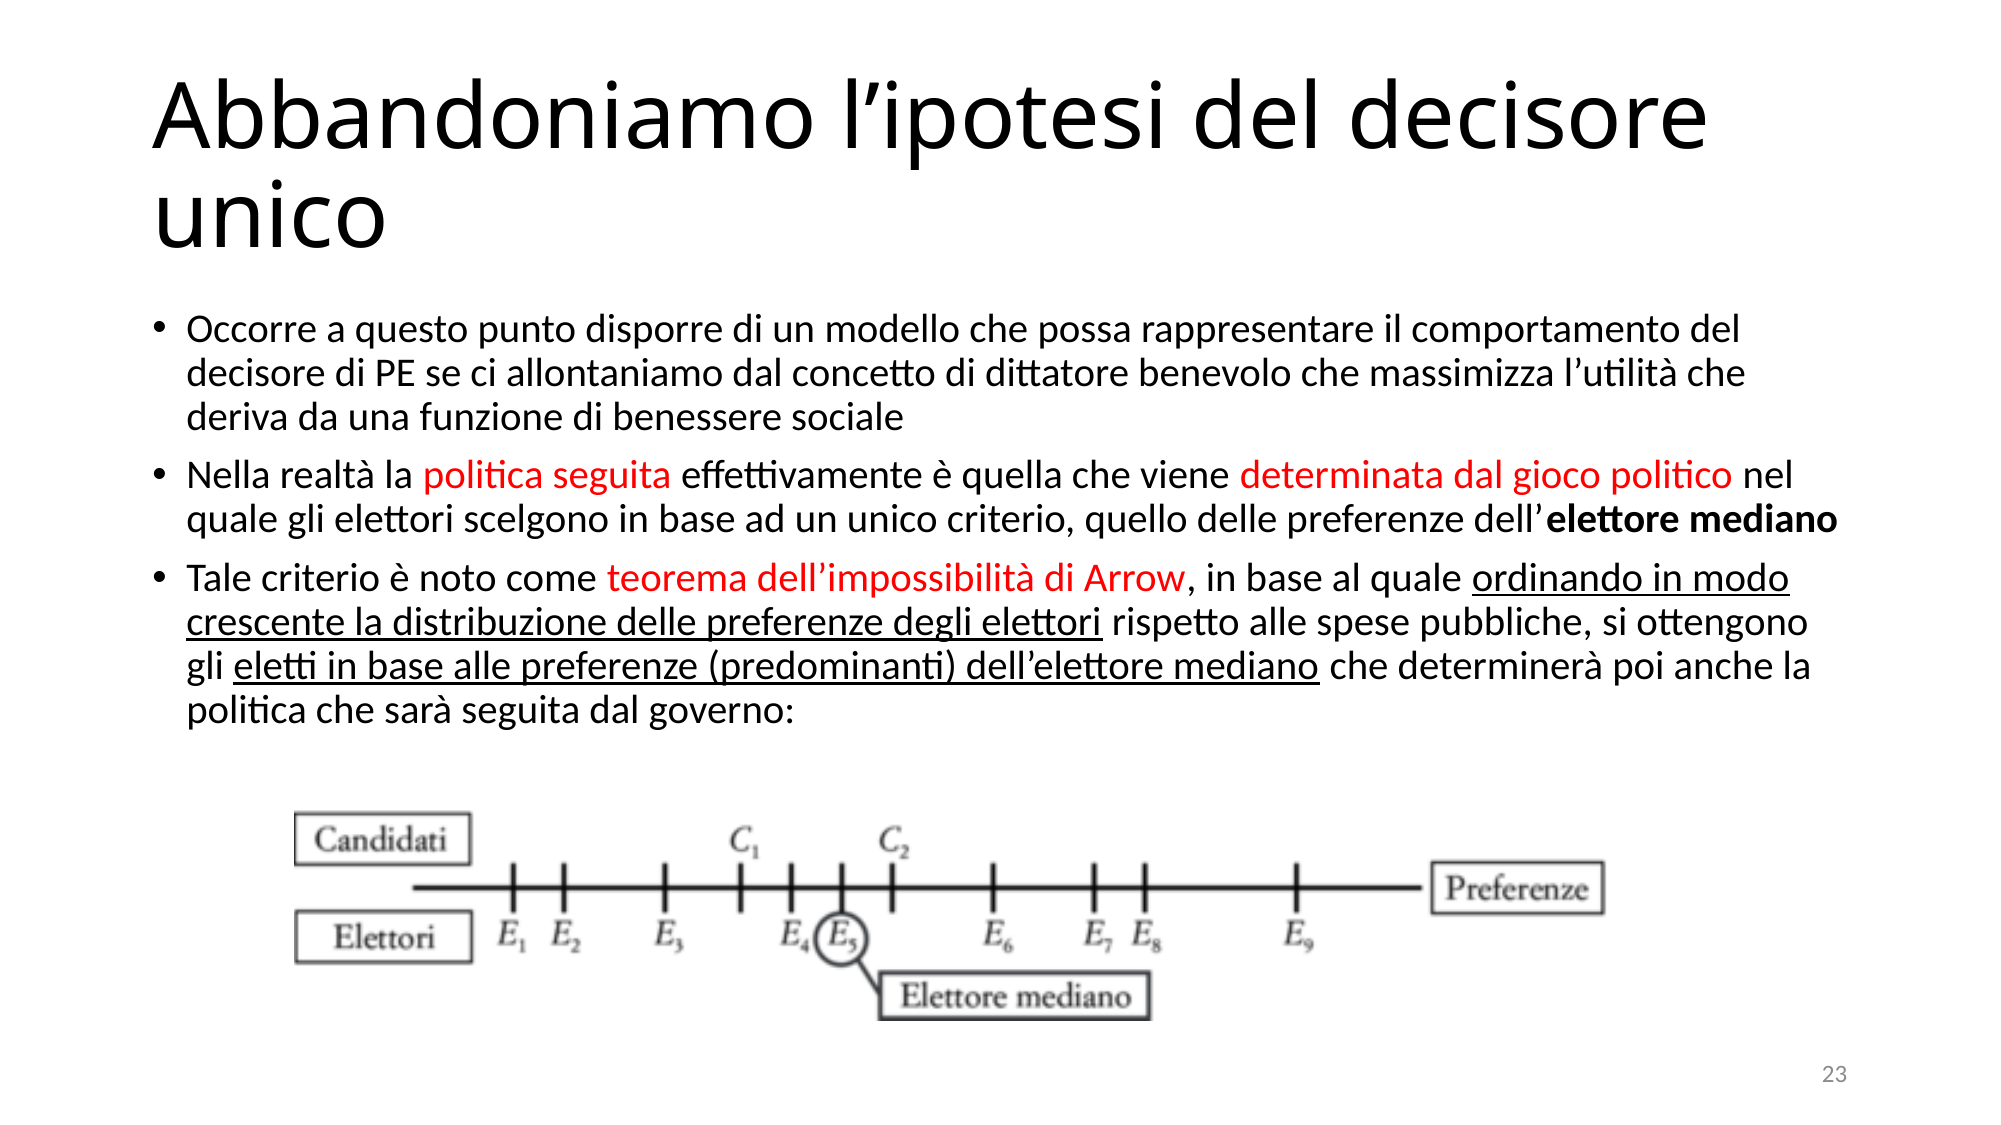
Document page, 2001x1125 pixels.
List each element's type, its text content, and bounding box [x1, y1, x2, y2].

title Abbandoniamo l’ipotesi del decisore unico [137, 59, 1863, 278]
picture [293, 809, 1611, 1021]
list Occorre a questo punto disporre di un modello che possa rappresentare il comportamento del decisore di PE se ci allontaniamo dal concetto di dittatore benevolo che massimizza l’utilità che deriva da una funzione di benessere sociale Nella realtà la politica seguita effettivamente è quella che viene determinata dal gioco politico nel quale gli elettori scelgono in base ad un unico criterio, quello delle preferenze dell’elettore mediano Tale criterio è noto come teorema dell’impossibilità di Arrow, in base al quale ordinando in modo crescente la distribuzione delle preferenze degli elettori rispetto alle spese pubbliche, si ottengono gli eletti in base alle preferenze (predominanti) dell’elettore mediano che determinerà poi anche la politica che sarà seguita dal governo: [137, 299, 1863, 788]
slide_number 23 [1412, 1042, 1863, 1103]
